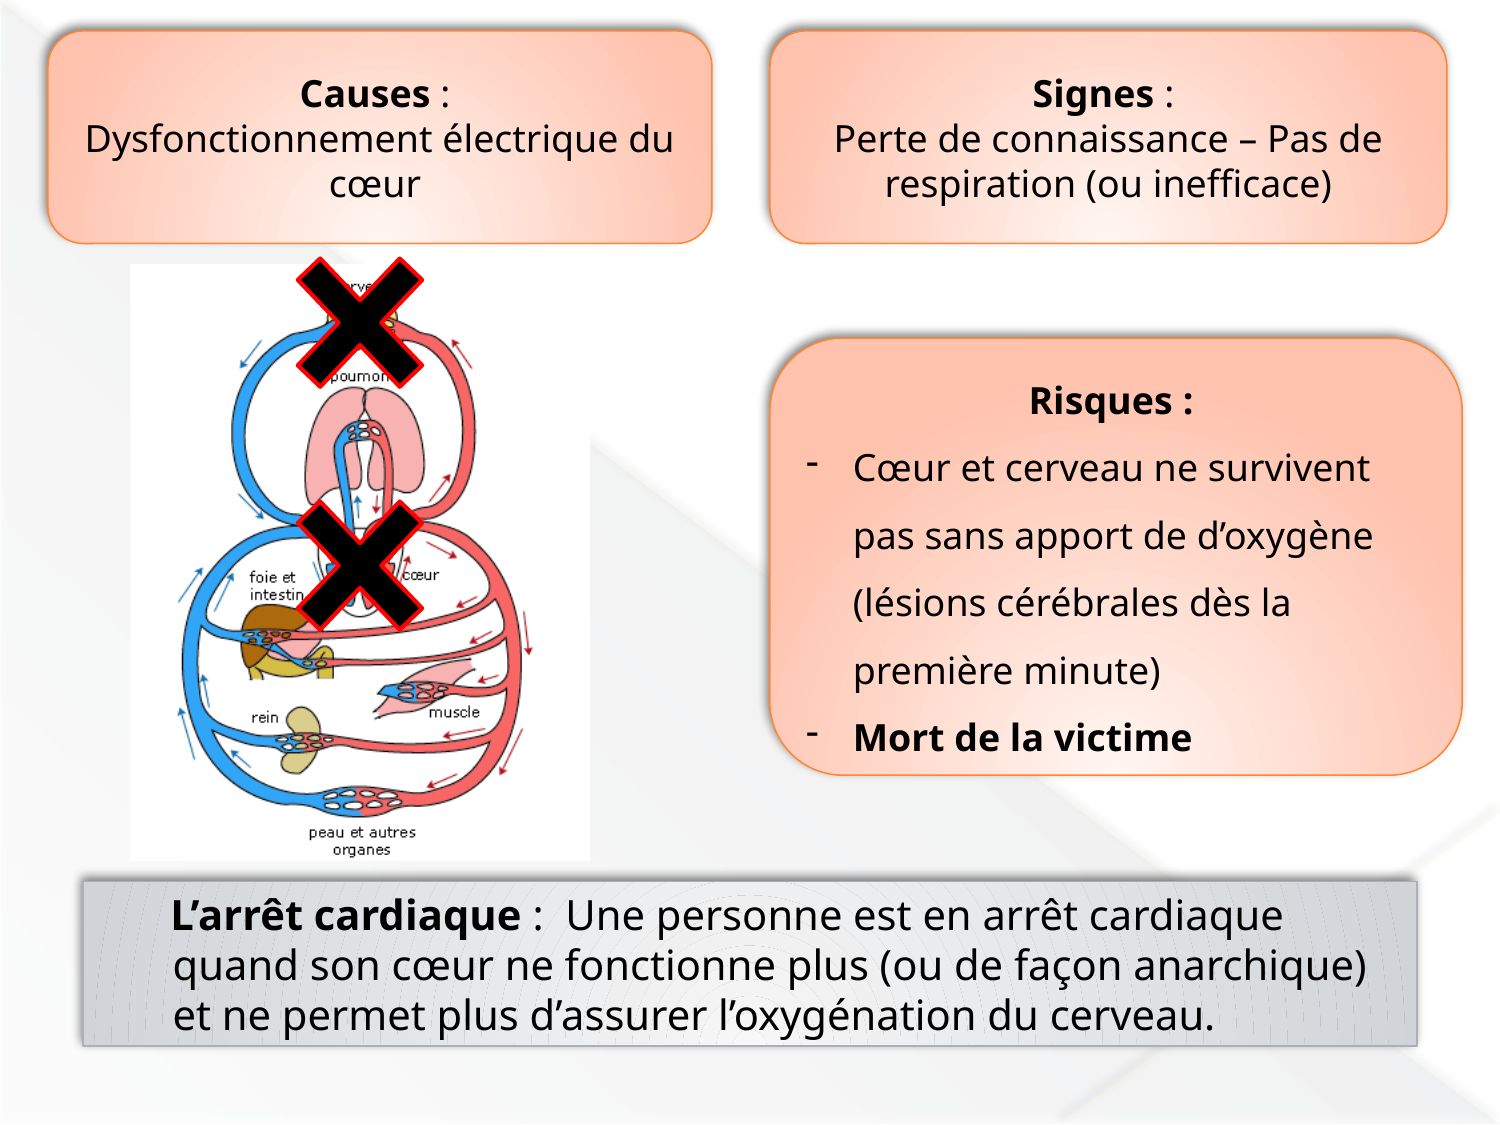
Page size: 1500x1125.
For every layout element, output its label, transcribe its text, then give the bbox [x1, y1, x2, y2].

picture [130, 264, 591, 861]
text_box Causes : Dysfonctionnement électrique du cœur [47, 30, 713, 245]
text_box Risques : Cœur et cerveau ne survivent pas sans apport de d’oxygène (lésions cérébrales dès la première minute) Mort de la victime [769, 337, 1463, 776]
text_box L’arrêt cardiaque : Une personne est en arrêt cardiaque quand son cœur ne fonctionne plus (ou de façon anarchique) et ne permet plus d’assurer l’oxygénation du cerveau. [82, 881, 1418, 1047]
text_box Signes : Perte de connaissance – Pas de respiration (ou inefficace) [769, 30, 1448, 245]
